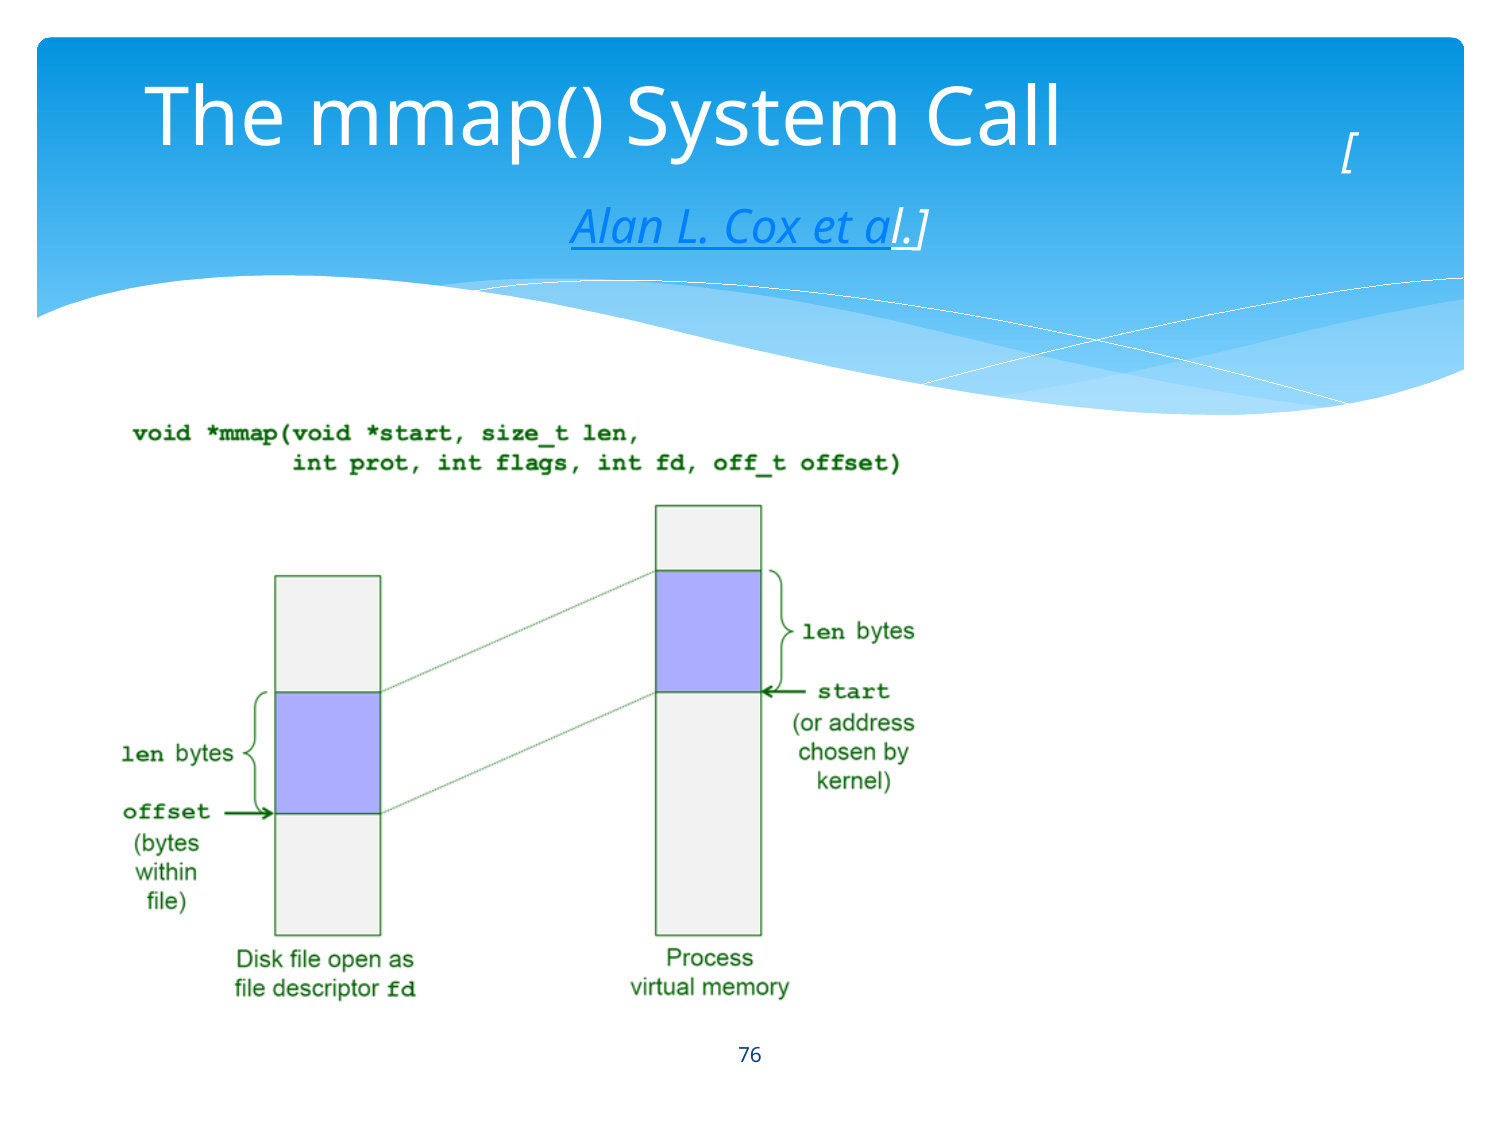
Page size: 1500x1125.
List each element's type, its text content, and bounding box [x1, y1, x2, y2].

title The mmap() System Call [Alan L. Cox et al.] [75, 55, 1425, 261]
picture [52, 409, 948, 1014]
slide_number 76 [654, 1025, 846, 1086]
